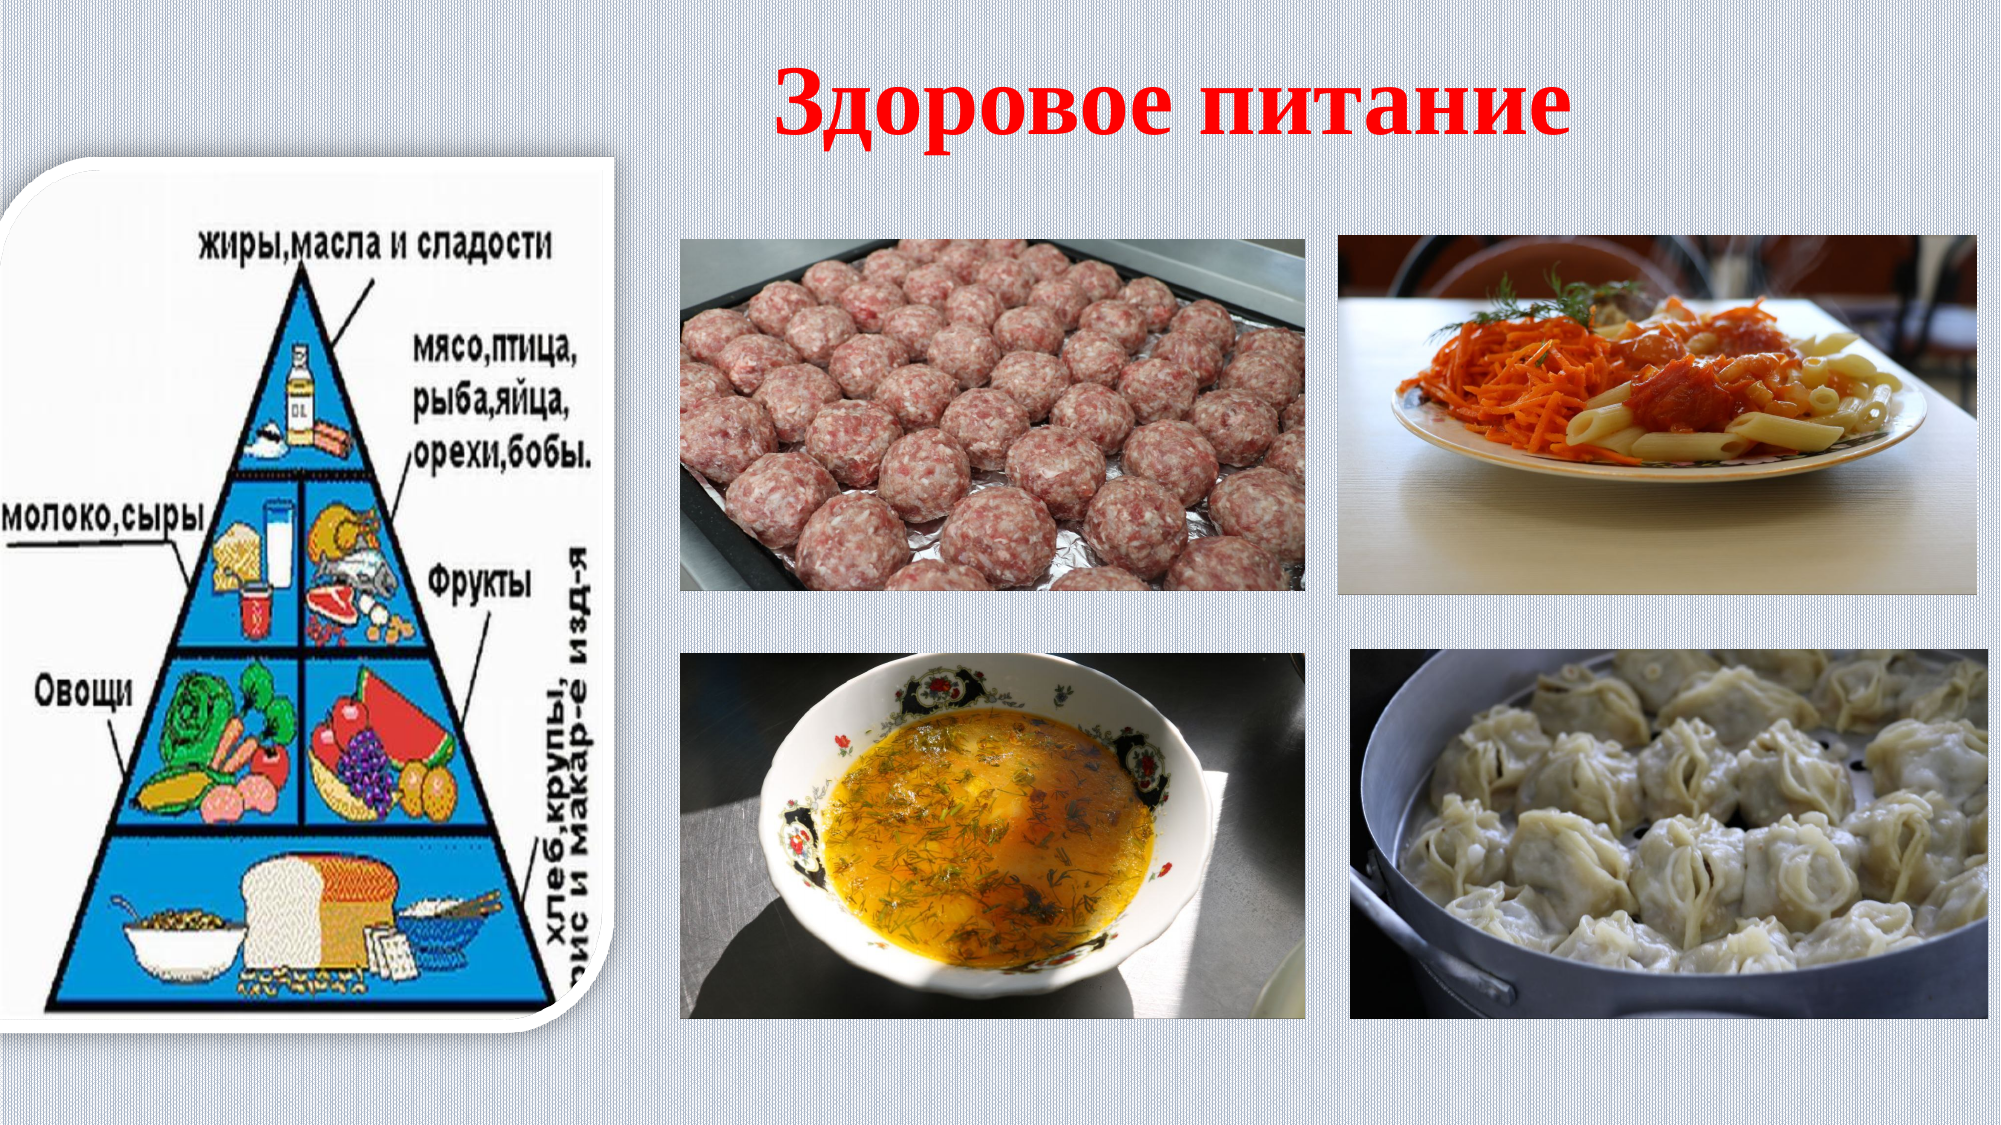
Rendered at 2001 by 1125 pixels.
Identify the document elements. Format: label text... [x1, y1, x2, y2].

picture [1338, 235, 1977, 595]
title Здоровое питание [346, 0, 2000, 205]
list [0, 117, 650, 1072]
picture [1350, 649, 1988, 1019]
picture [680, 239, 1305, 591]
picture [680, 653, 1305, 1019]
